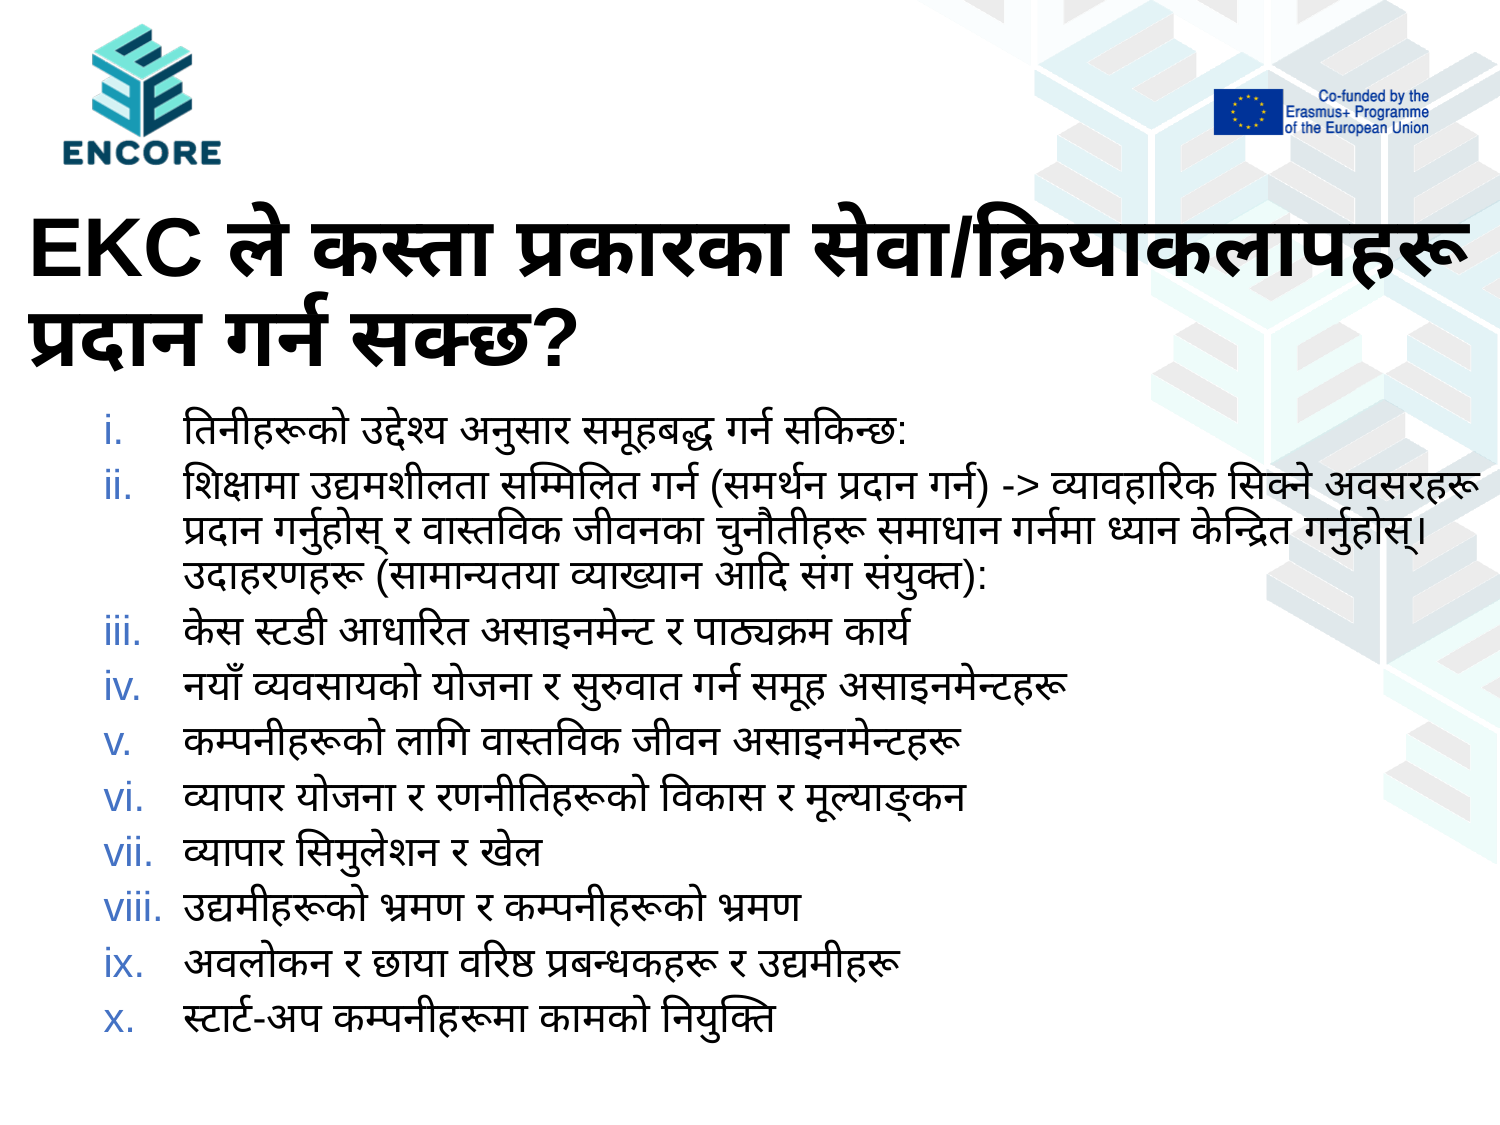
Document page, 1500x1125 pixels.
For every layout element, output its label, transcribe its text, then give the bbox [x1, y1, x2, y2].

picture [0, 0, 1500, 1125]
title EKC ले कस्ता प्रकारका सेवा/क्रियाकलापहरू प्रदान गर्न सक्छ? [13, 186, 1500, 404]
list तिनीहरूको उद्देश्य अनुसार समूहबद्ध गर्न सकिन्छ: शिक्षामा उद्यमशीलता सम्मिलित गर्न (समर्थन प्रदान गर्न) -> व्यावहारिक सिक्ने अवसरहरू प्रदान गर्नुहोस् र वास्तविक जीवनका चुनौतीहरू समाधान गर्नमा ध्यान केन्द्रित गर्नुहोस्। उदाहरणहरू (सामान्यतया व्याख्यान आदि संग संयुक्त): केस स्टडी आधारित असाइनमेन्ट र पाठ्यक्रम कार्य नयाँ व्यवसायको योजना र सुरुवात गर्न समूह असाइनमेन्टहरू कम्पनीहरूको लागि वास्तविक जीवन असाइनमेन्टहरू व्यापार योजना र रणनीतिहरूको विकास र मूल्याङ्कन व्यापार सिमुलेशन र खेल उद्यमीहरूको भ्रमण र कम्पनीहरूको भ्रमण अवलोकन र छाया वरिष्ठ प्रबन्धकहरू र उद्यमीहरू स्टार्ट-अप कम्पनीहरूमा कामको नियुक्ति [9, 399, 1496, 1115]
